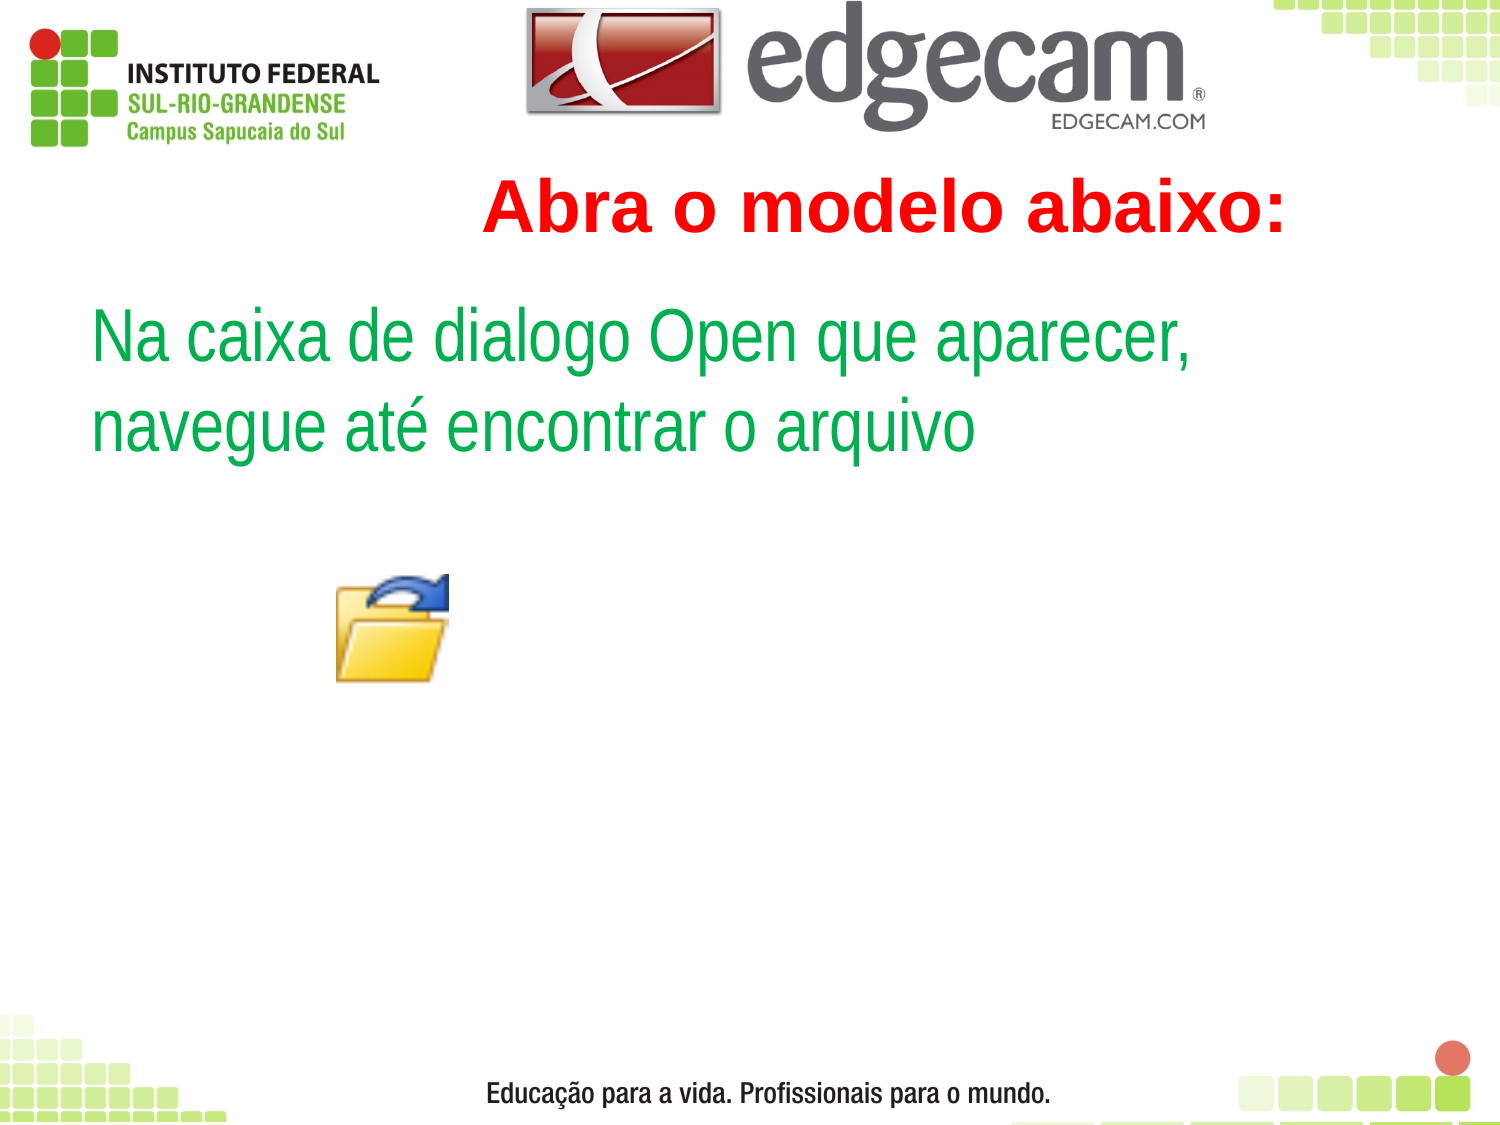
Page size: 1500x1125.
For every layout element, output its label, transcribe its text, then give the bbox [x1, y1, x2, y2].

title Abra o modelo abaixo: [206, 136, 1500, 256]
picture [0, 0, 1500, 1125]
text_box Na caixa de dialogo Open que aparecer, navegue até encontrar o arquivo [76, 278, 1353, 474]
